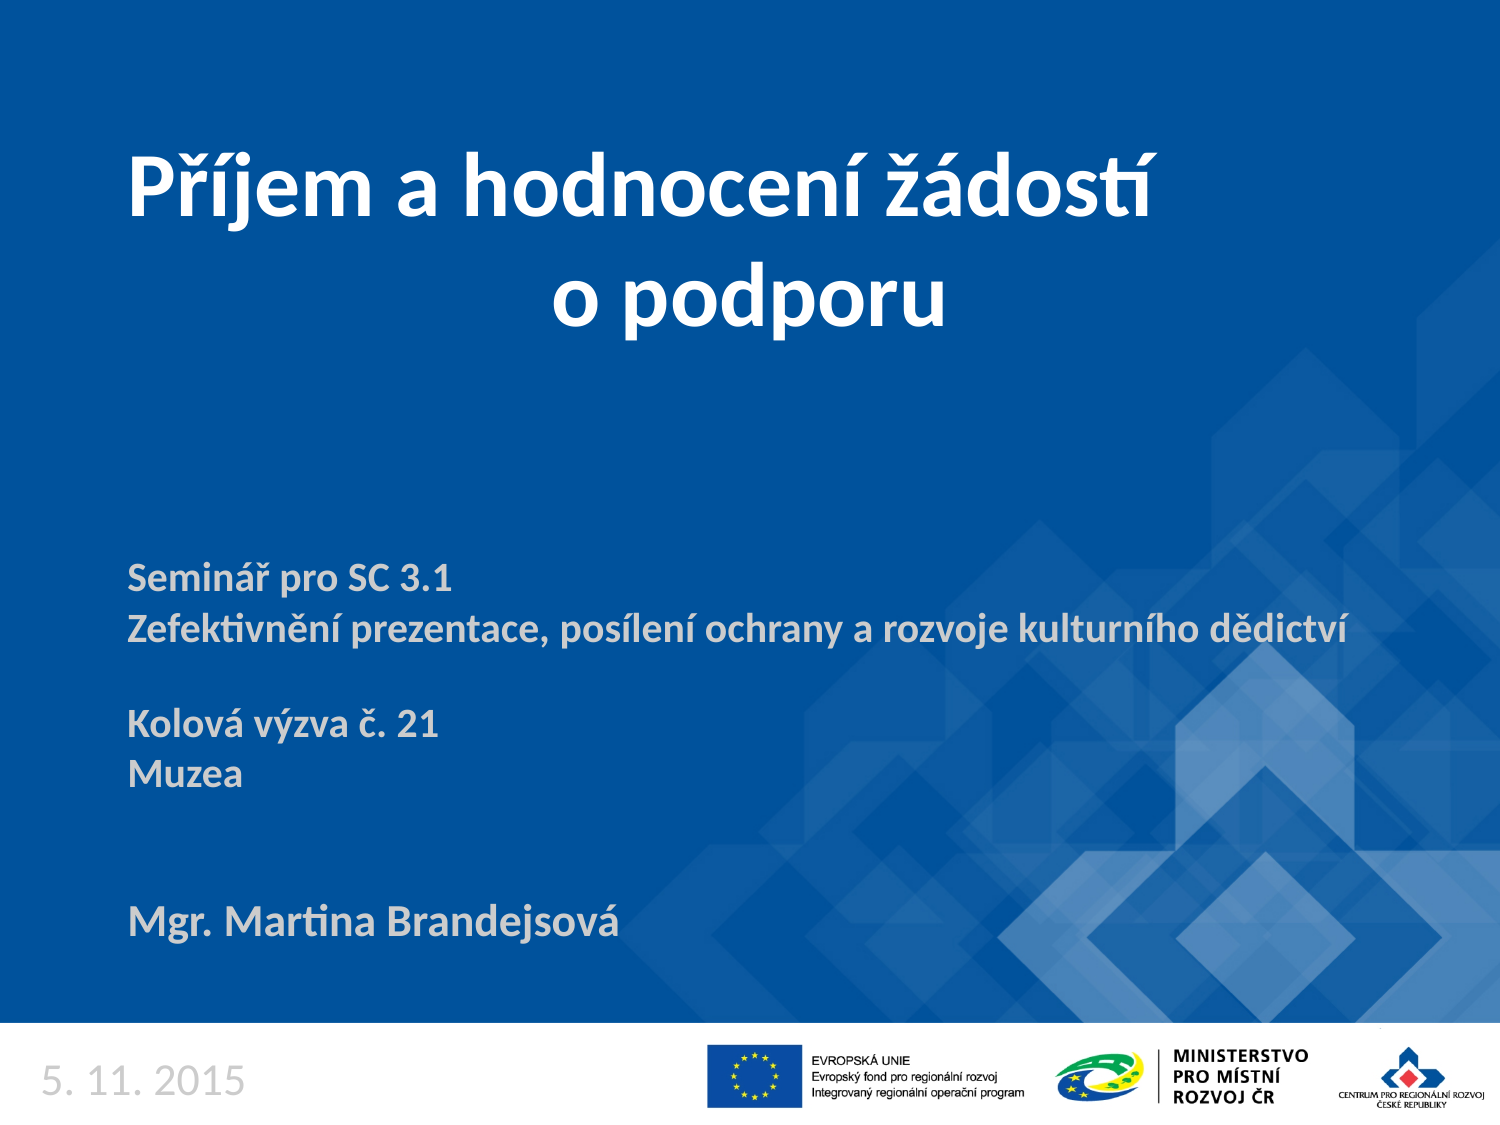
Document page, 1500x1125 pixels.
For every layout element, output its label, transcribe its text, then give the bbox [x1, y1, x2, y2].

text_box Seminář pro SC 3.1 Zefektivnění prezentace, posílení ochrany a rozvoje kulturního dědictví Kolová výzva č. 21 Muzea [112, 542, 1388, 834]
picture [0, 0, 1500, 1125]
text_box 5. 11. 2015 [25, 1042, 355, 1104]
text_box Příjem a hodnocení žádostí o podporu [112, 117, 1388, 445]
text_box Mgr. Martina Brandejsová [112, 883, 1163, 978]
